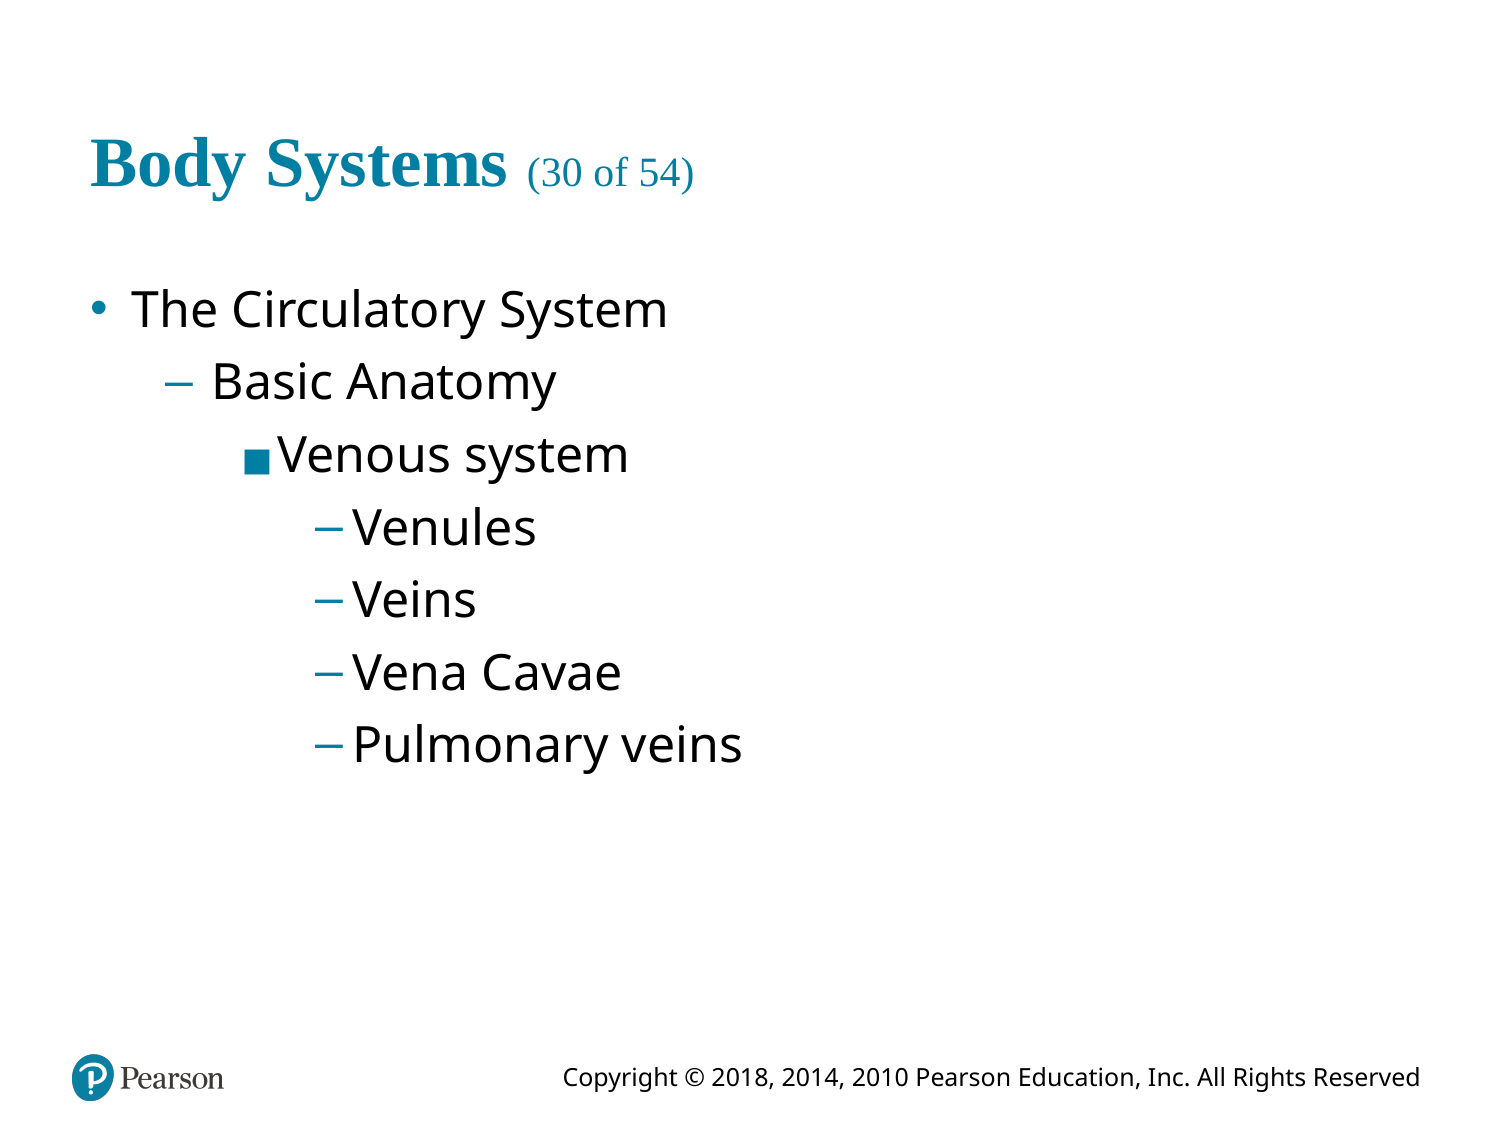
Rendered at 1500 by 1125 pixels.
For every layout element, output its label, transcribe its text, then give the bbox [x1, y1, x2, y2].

picture [98, 1054, 224, 1101]
title Body Systems (30 of 54) [75, 35, 1425, 216]
picture [72, 1054, 88, 1070]
picture [80, 1063, 106, 1088]
picture [72, 1087, 83, 1101]
list The Circulatory System Basic Anatomy Venous system Venules Veins Vena Cavae Pulmonary veins [75, 262, 1425, 793]
